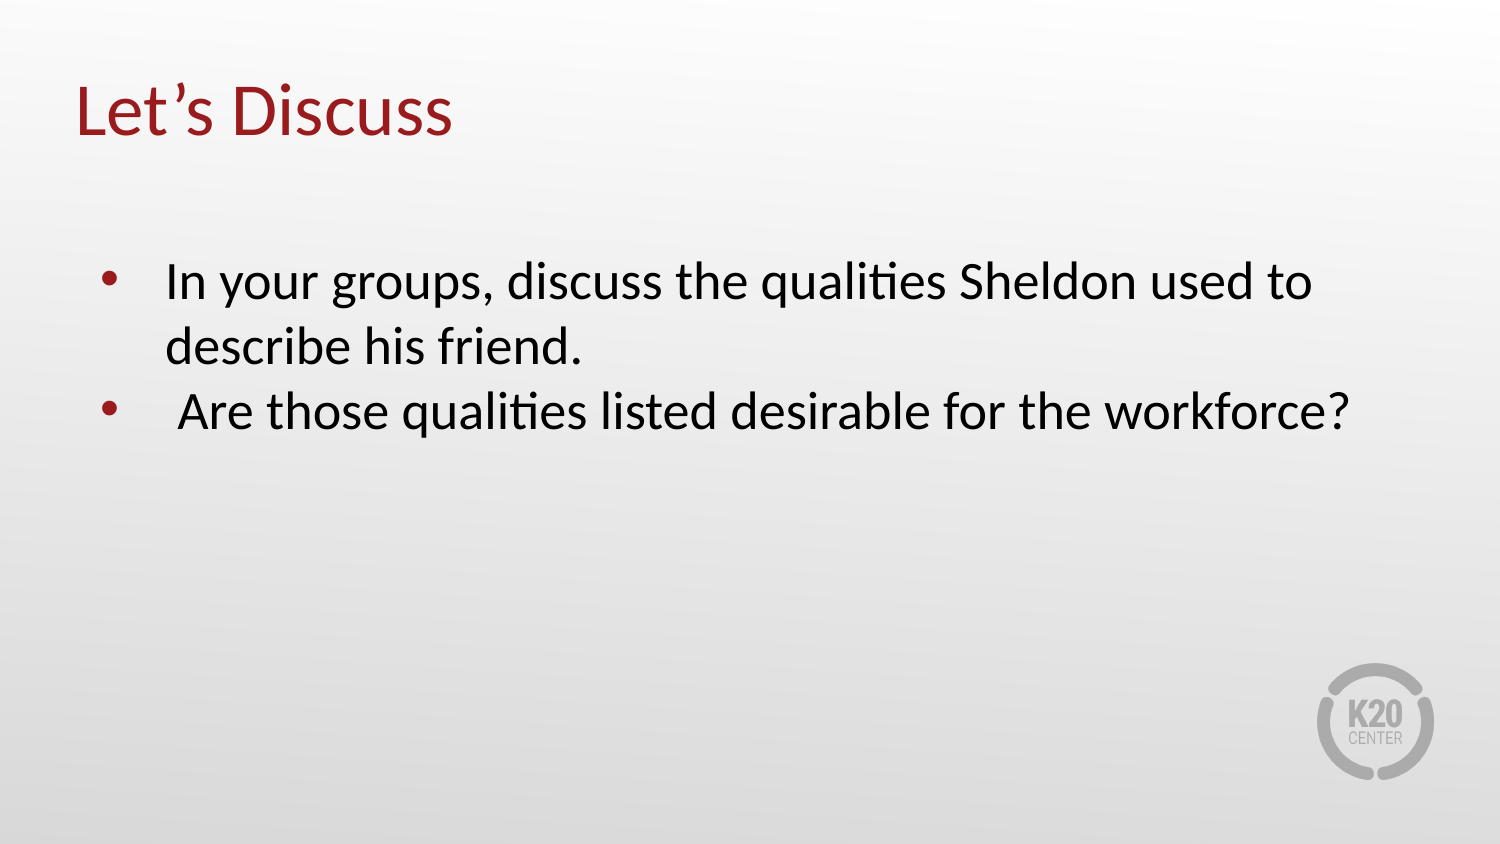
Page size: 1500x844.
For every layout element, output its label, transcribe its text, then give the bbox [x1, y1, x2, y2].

picture [1300, 646, 1451, 797]
list In your groups, discuss the qualities Sheldon used to describe his friend. Are those qualities listed desirable for the workforce? [75, 238, 1425, 779]
title Let’s Discuss [75, 9, 1425, 151]
